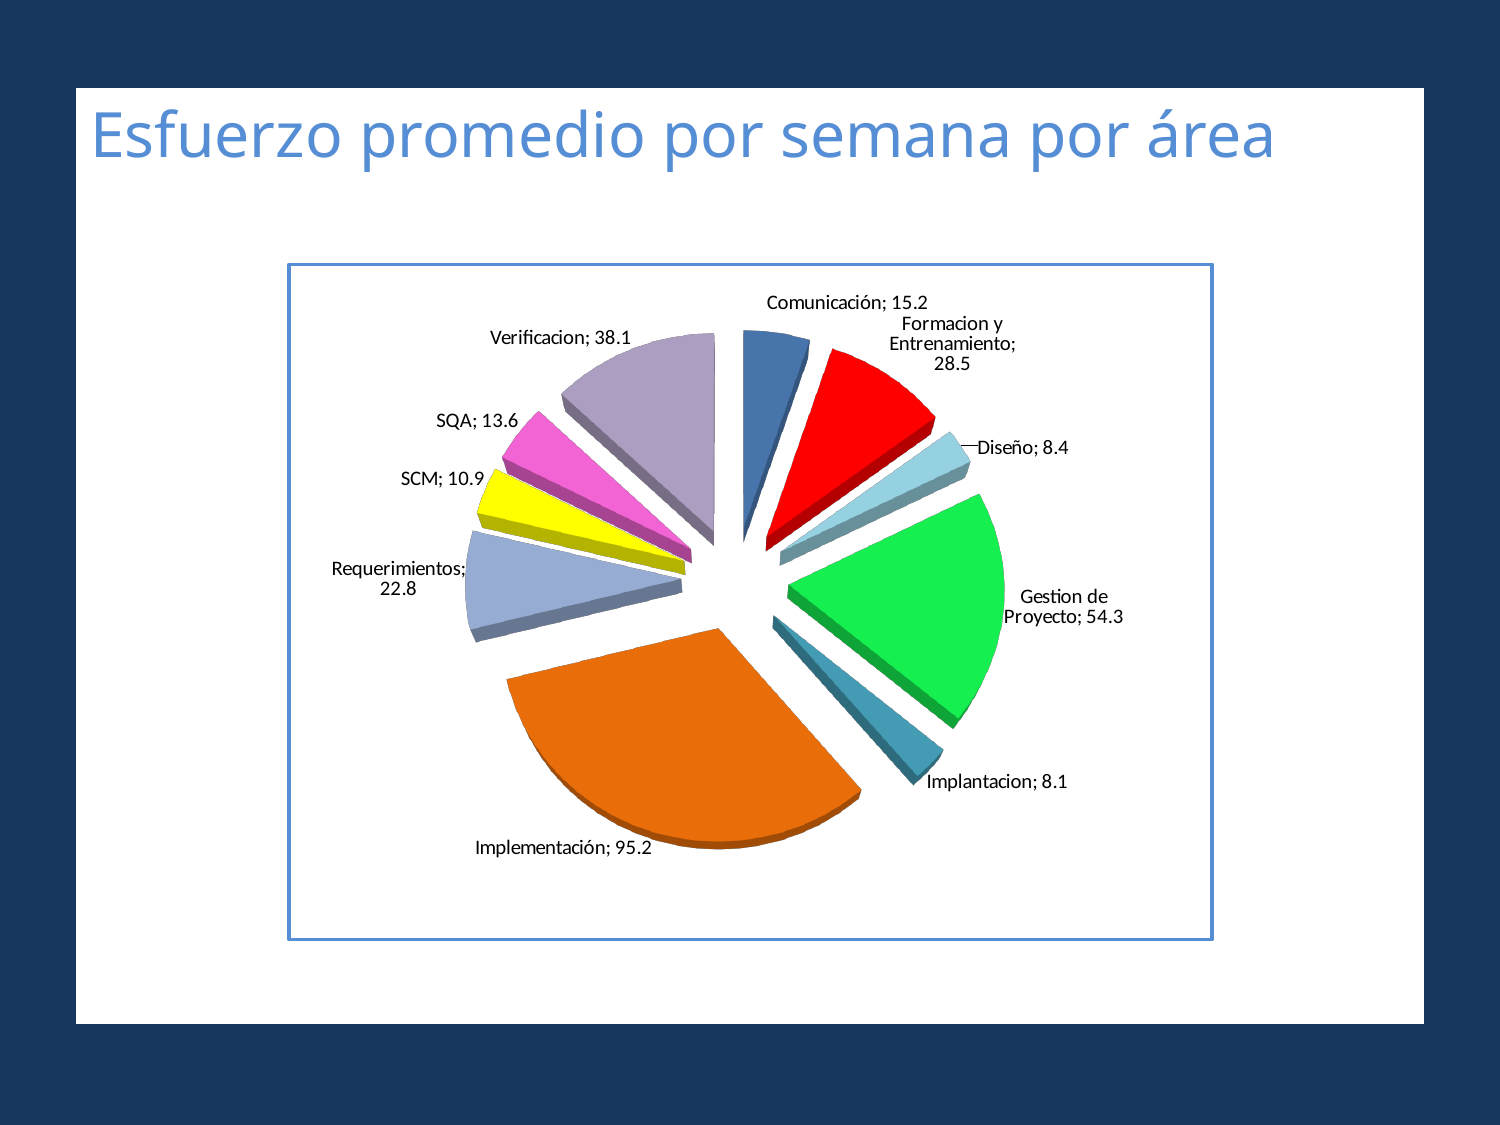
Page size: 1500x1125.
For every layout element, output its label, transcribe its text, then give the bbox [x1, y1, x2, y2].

chart [287, 262, 1215, 942]
title Esfuerzo promedio por semana por área [75, 87, 1425, 1025]
